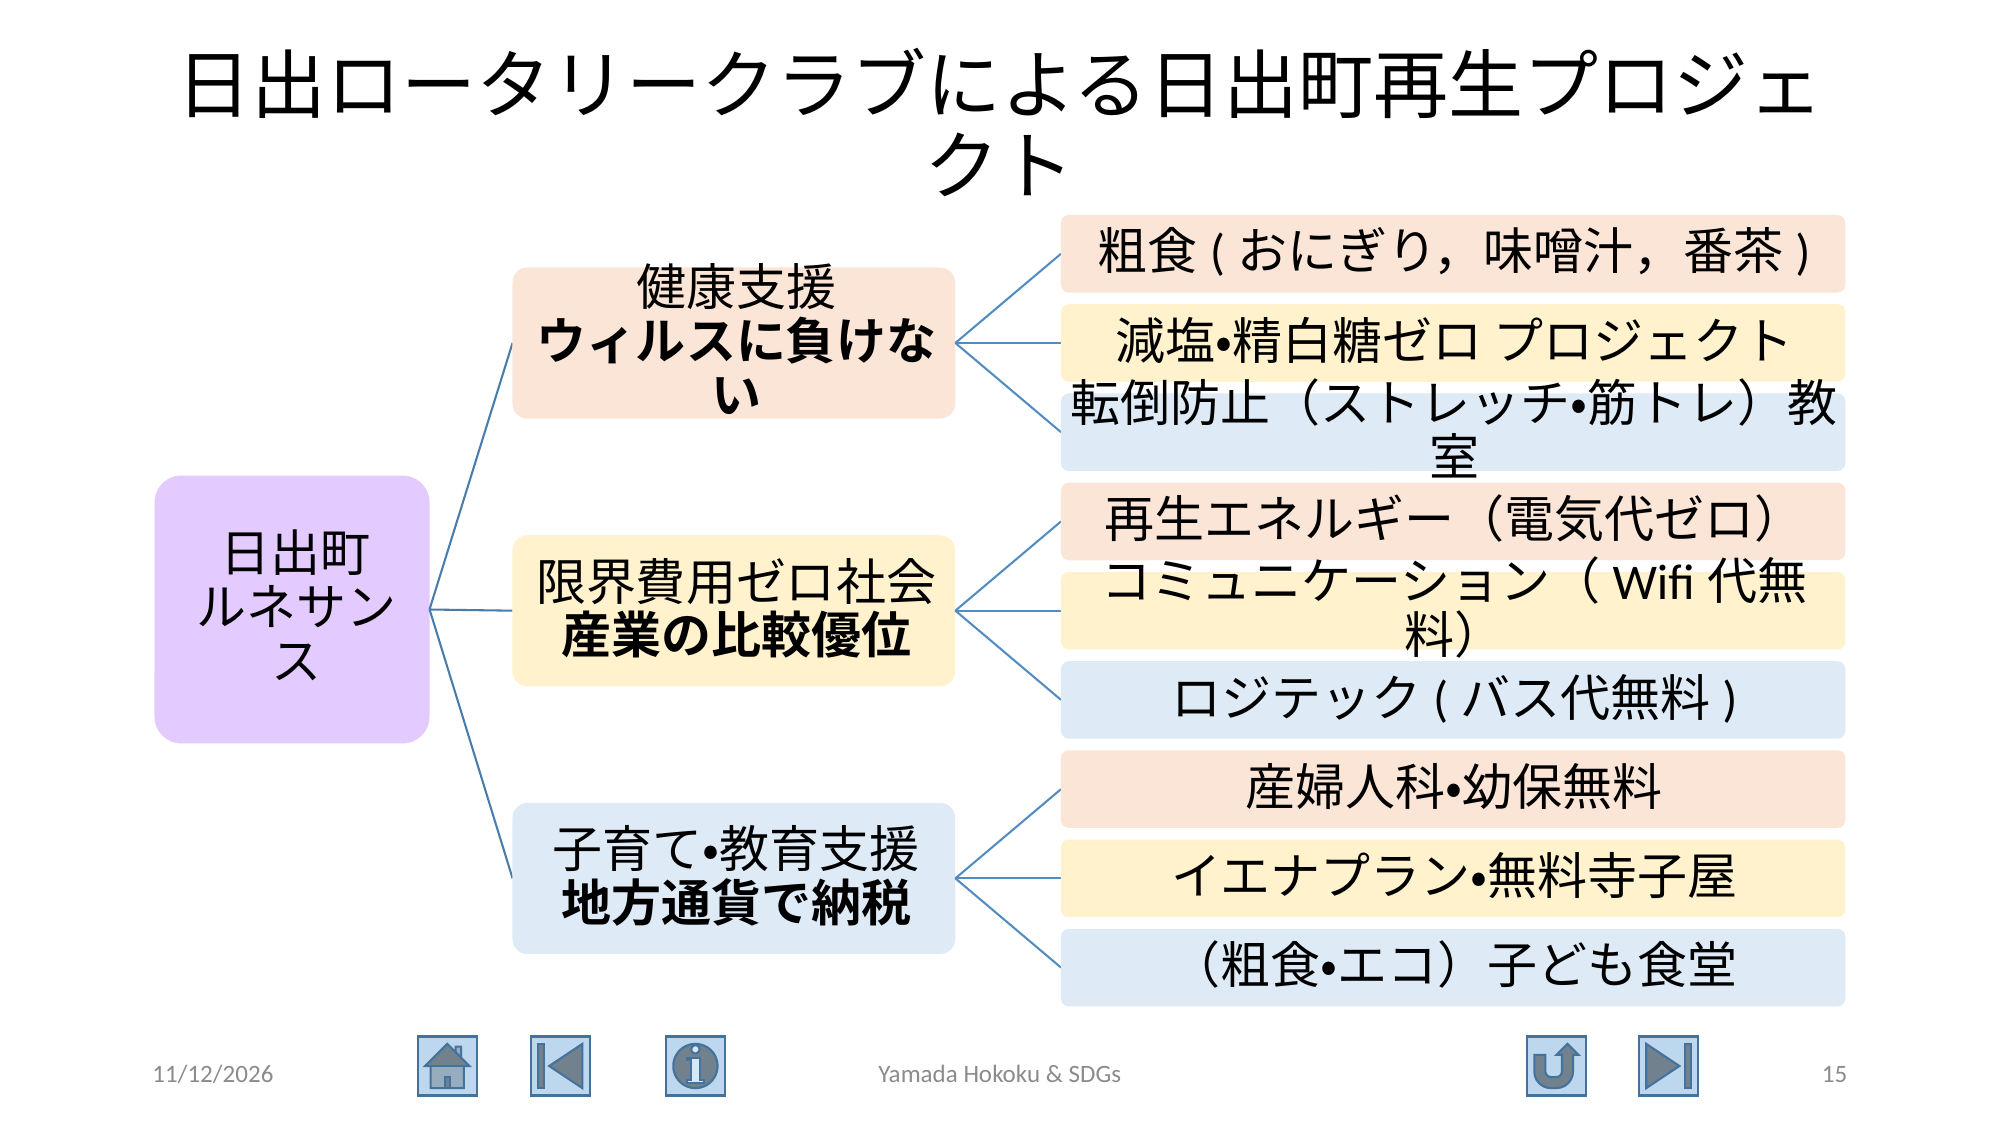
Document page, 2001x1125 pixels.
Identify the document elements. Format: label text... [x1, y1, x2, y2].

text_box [137, 214, 1863, 1007]
title 日出ロータリークラブによる日出町再生プロジェクト [137, 59, 1863, 198]
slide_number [137, 1042, 588, 1103]
footer Yamada Hokoku & SDGs [662, 1042, 1338, 1103]
slide_number 15 [1412, 1042, 1863, 1103]
